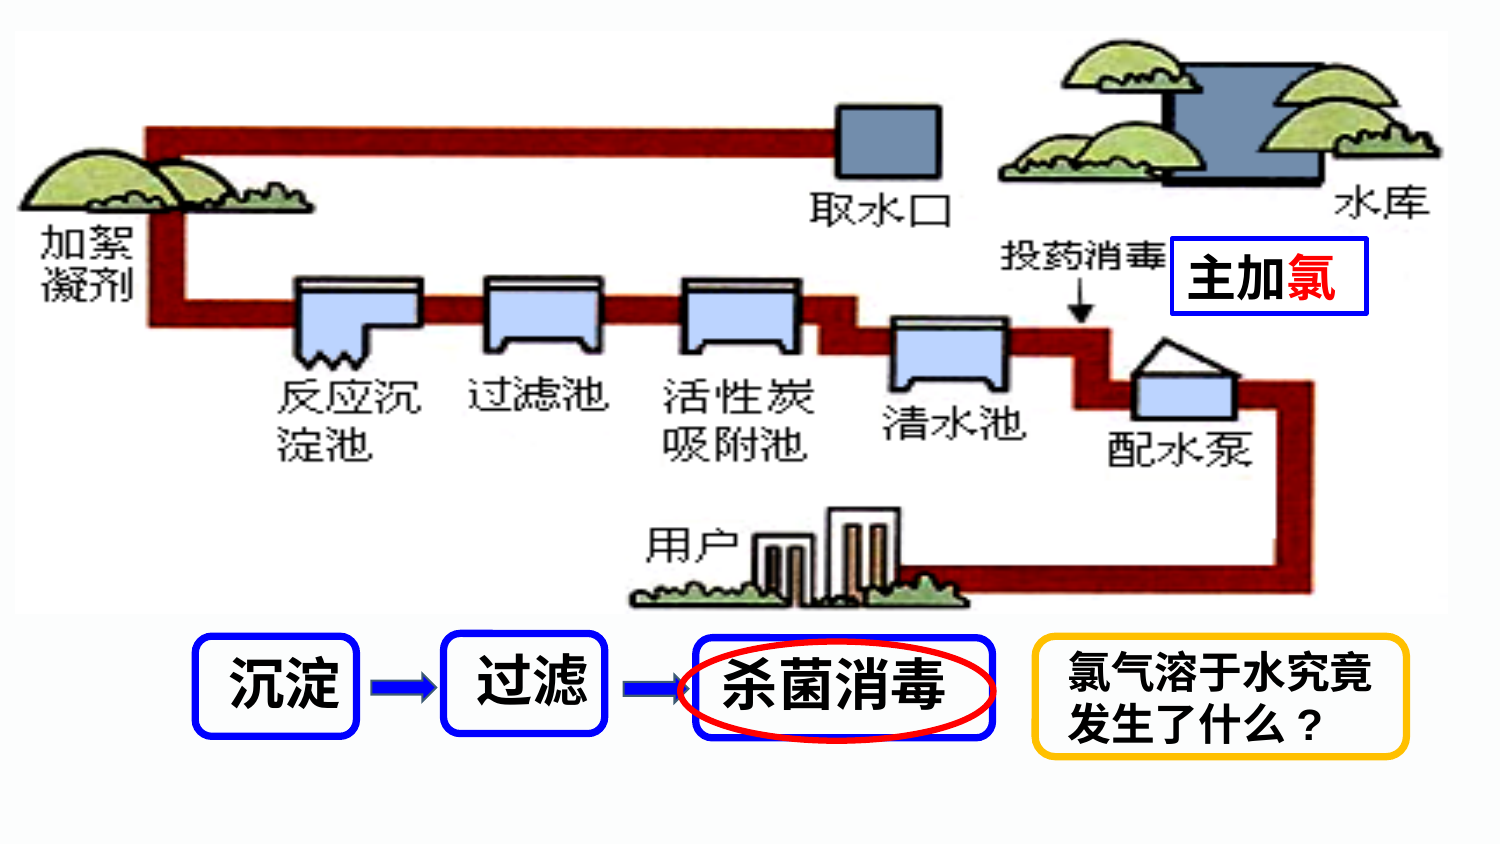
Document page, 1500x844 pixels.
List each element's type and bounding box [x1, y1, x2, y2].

text_box [695, 637, 993, 738]
text_box [1035, 636, 1407, 759]
text_box [679, 668, 695, 714]
text_box [622, 672, 682, 706]
text_box [370, 671, 438, 704]
text_box [443, 633, 614, 734]
text_box [195, 636, 366, 737]
text_box [777, 738, 897, 742]
picture [14, 31, 1448, 614]
